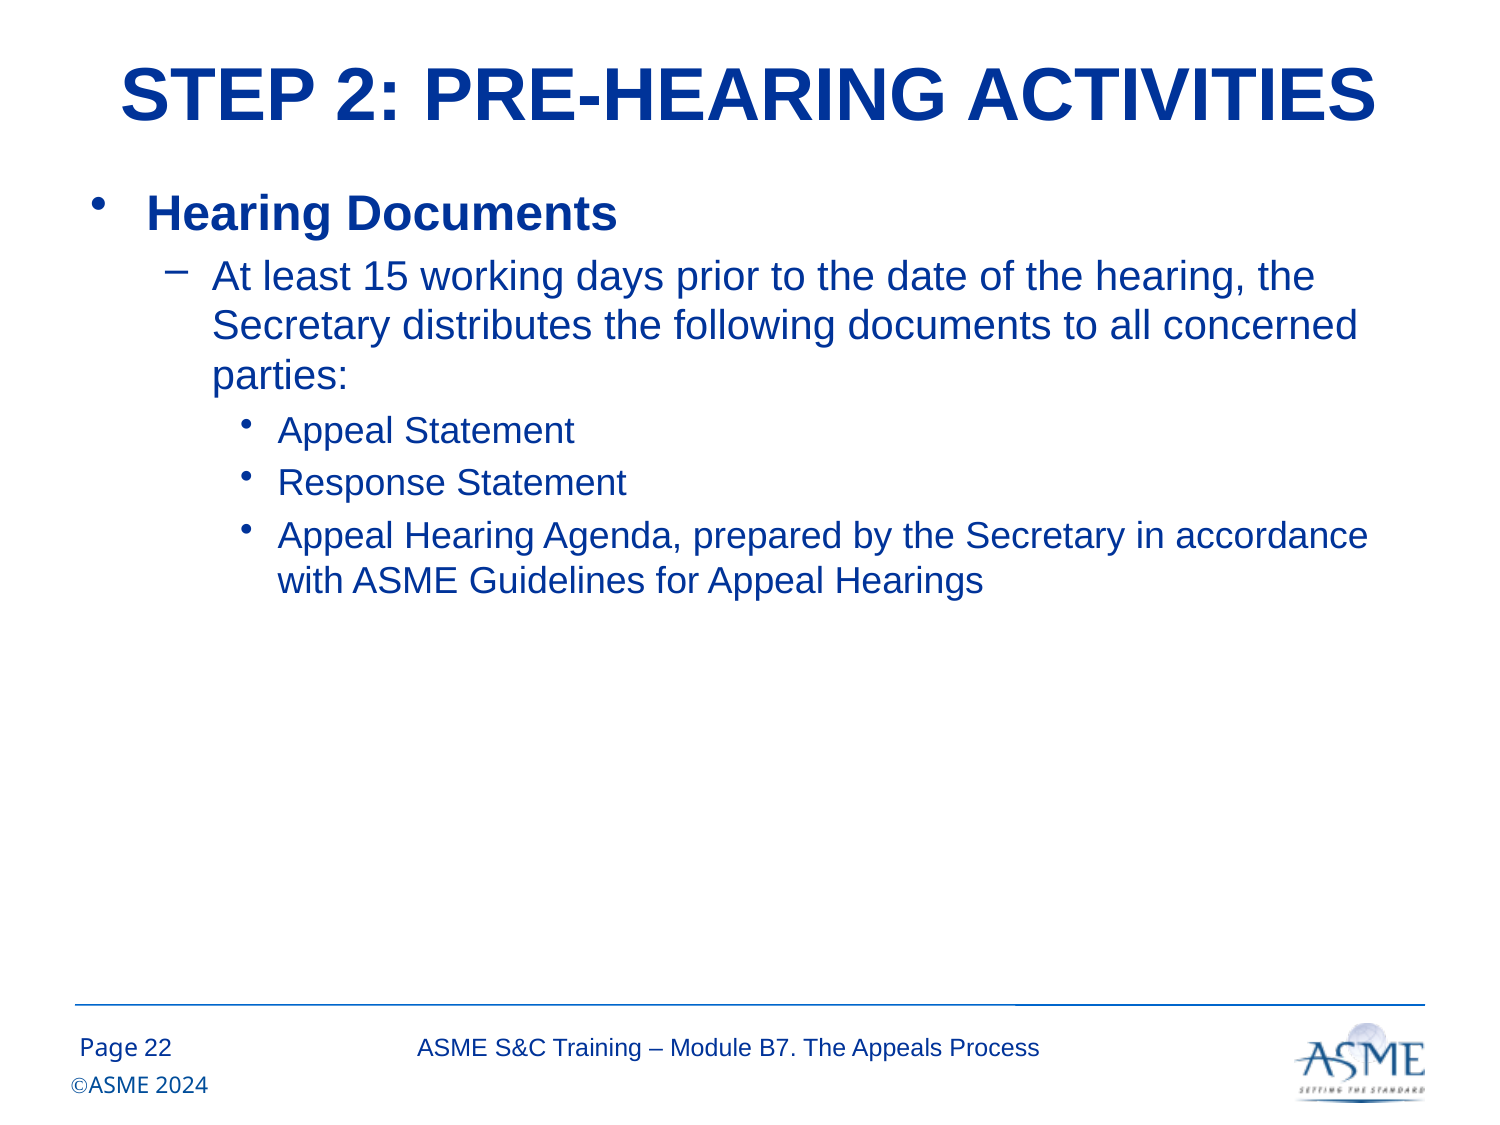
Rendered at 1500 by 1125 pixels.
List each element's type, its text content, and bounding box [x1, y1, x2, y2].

list Hearing Documents At least 15 working days prior to the date of the hearing, the Secretary distributes the following documents to all concerned parties: Appeal Statement Response Statement Appeal Hearing Agenda, prepared by the Secretary in accordance with ASME Guidelines for Appeal Hearings [75, 164, 1425, 960]
title STEP 2: PRE-HEARING ACTIVITIES [37, 45, 1463, 120]
picture [1294, 1023, 1425, 1103]
slide_number 21 [129, 1024, 200, 1103]
footer ASME S&C Training – Module B7. The Appeals Process [229, 1024, 1230, 1103]
